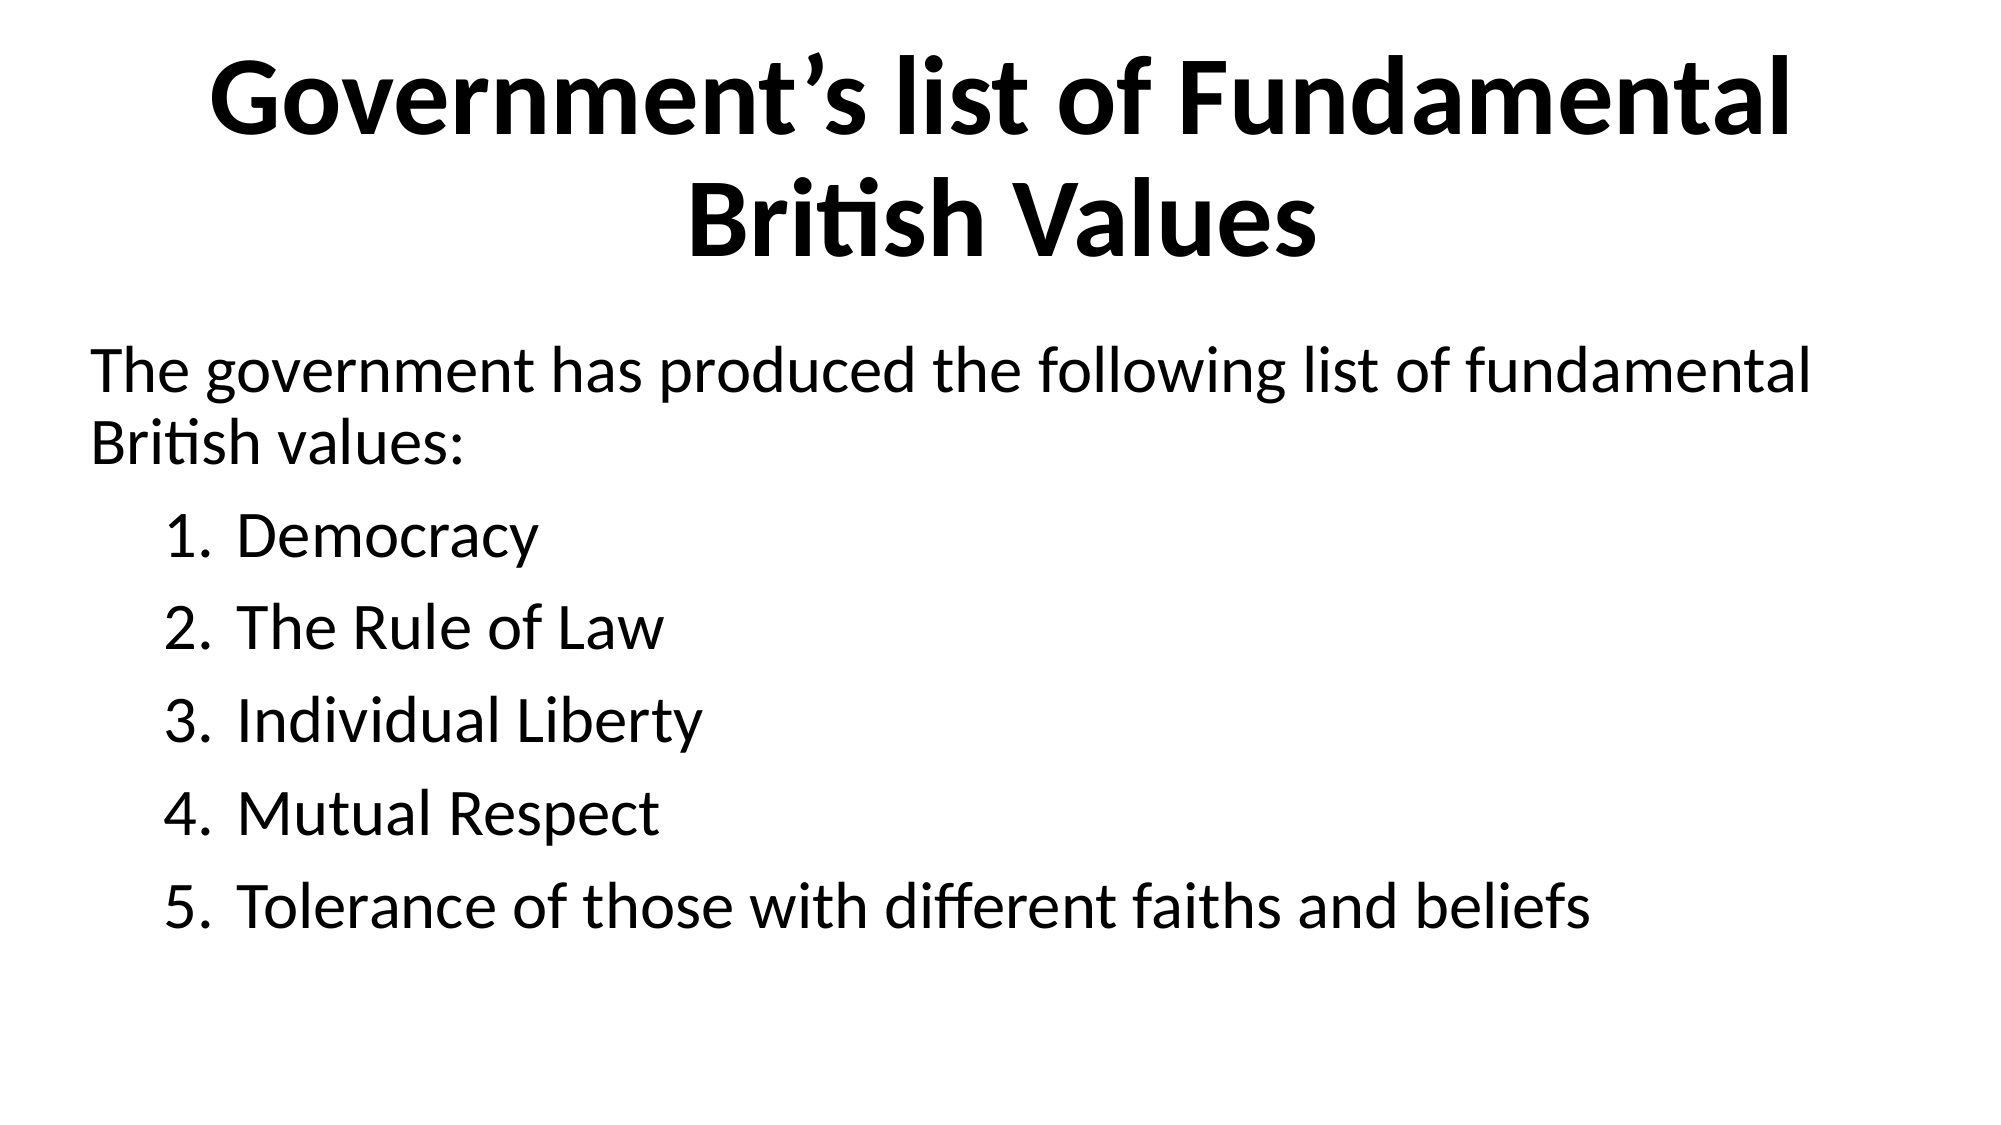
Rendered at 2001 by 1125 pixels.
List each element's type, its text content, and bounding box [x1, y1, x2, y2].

list The government has produced the following list of fundamental British values: Democracy The Rule of Law Individual Liberty Mutual Respect Tolerance of those with different faiths and beliefs [74, 327, 1947, 954]
title Government’s list of Fundamental British Values [32, 50, 1974, 268]
